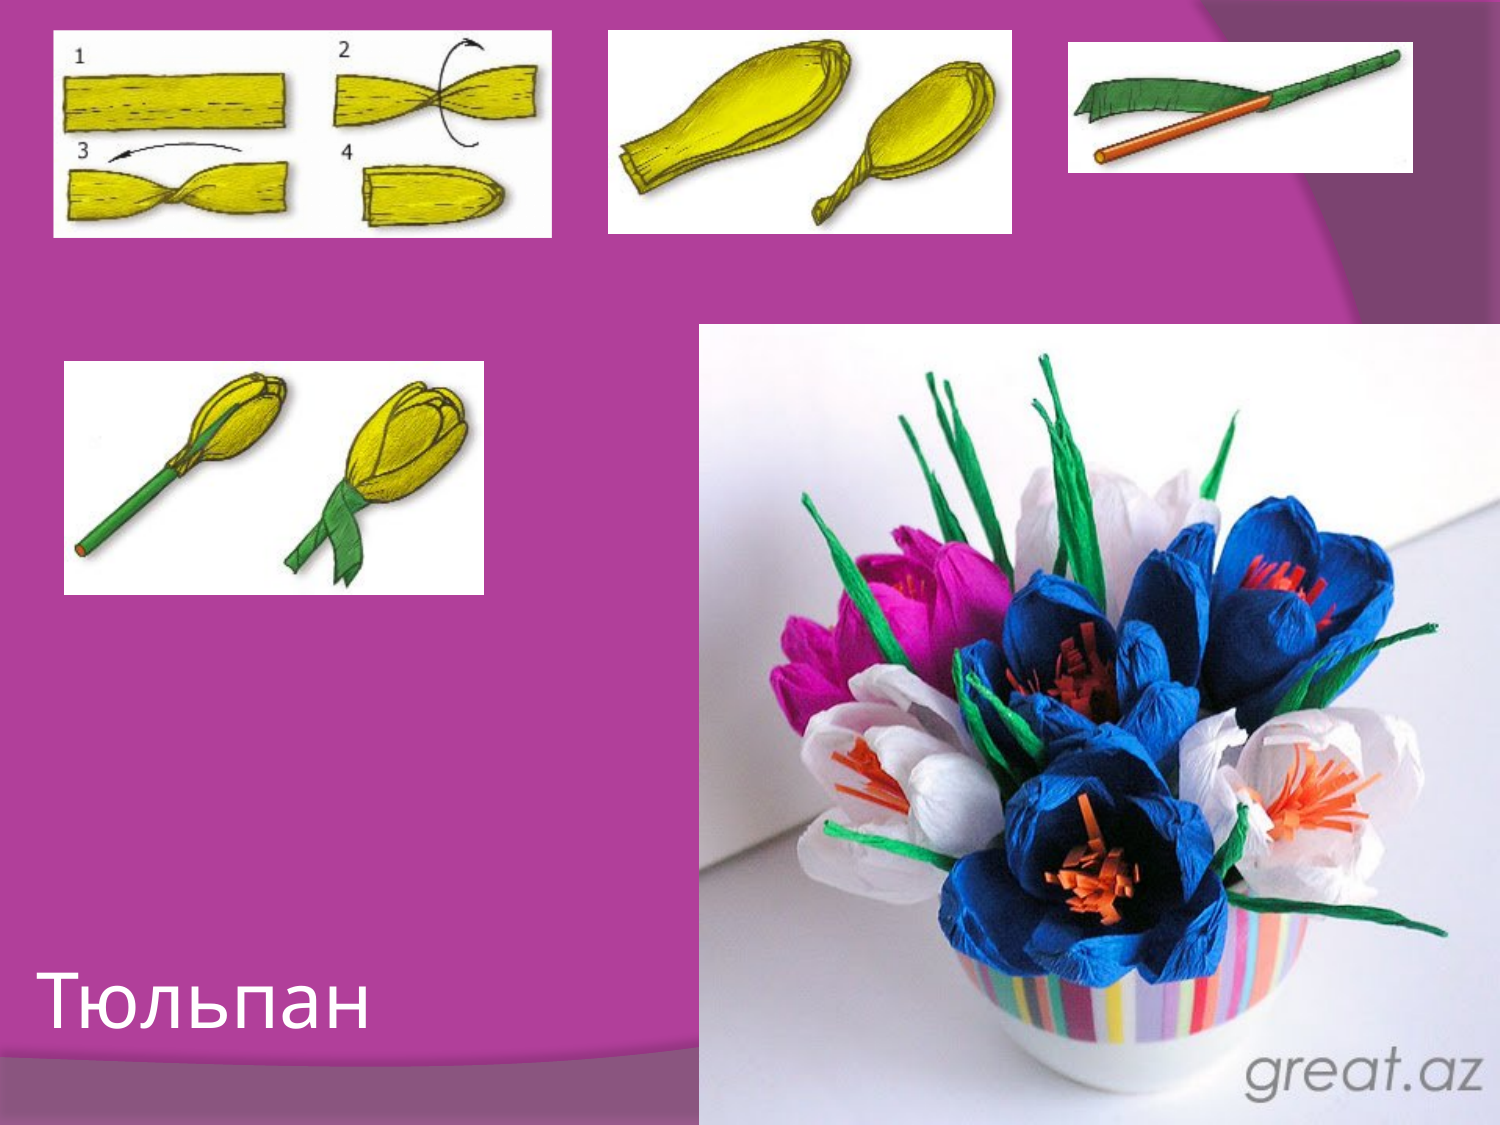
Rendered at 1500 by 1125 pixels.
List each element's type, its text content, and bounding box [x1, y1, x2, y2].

picture [54, 31, 191, 237]
picture [607, 30, 1012, 235]
picture [415, 31, 551, 237]
picture [198, 0, 406, 354]
picture [64, 361, 484, 595]
title Тюльпан [29, 905, 386, 1093]
picture [1068, 42, 1413, 173]
picture [699, 324, 1500, 1125]
